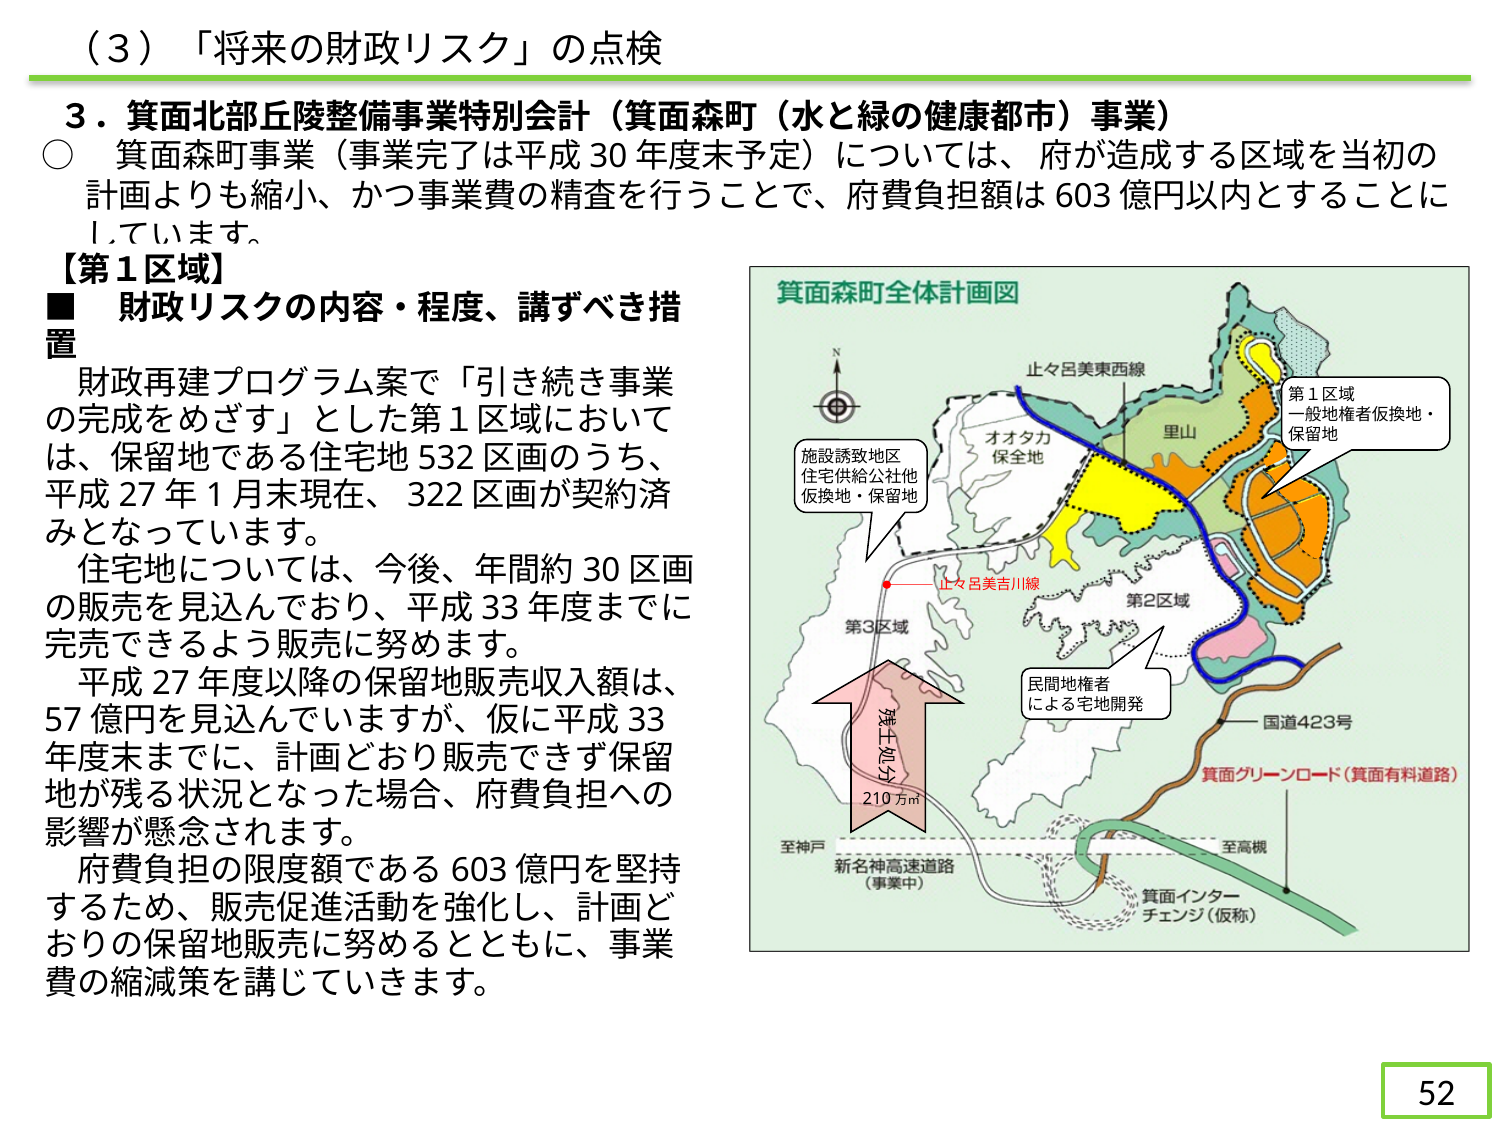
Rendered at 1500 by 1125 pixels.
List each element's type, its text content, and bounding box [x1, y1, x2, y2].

text_box （３）「将来の財政リスク」の点検 [48, 17, 1384, 77]
text_box 【第１区域】 ■ 財政リスクの内容・程度、講ずべき措置 財政再建プログラム案で「引き続き事業の完成をめざす」とした第１区域においては、保留地である住宅地532区画のうち、平成27年1月末現在、322区画が契約済みとなっています。 住宅地については、今後、年間約30区画の販売を見込んでおり、平成33年度までに完売できるよう販売に努めます。 平成27年度以降の保留地販売収入額は、57億円を見込んでいますが、仮に平成33年度末までに、計画どおり販売できず保留地が残る状況となった場合、府費負担への影響が懸念されます。 府費負担の限度額である603億円を堅持するため、販売促進活動を強化し、計画どおりの保留地販売に努めるとともに、事業費の縮減策を講じていきます。 [29, 243, 716, 1000]
picture [748, 264, 1471, 953]
text_box ３．箕面北部丘陵整備事業特別会計（箕面森町（水と緑の健康都市）事業） ○ 箕面森町事業（事業完了は平成30年度末予定）については、 府が造成する区域を当初の計画よりも縮小、かつ事業費の精査を行うことで、府費負担額は603億円以内とすることにしています。 [11, 87, 1487, 262]
text_box 136 [1381, 1062, 1492, 1119]
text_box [1263, 441, 1329, 561]
